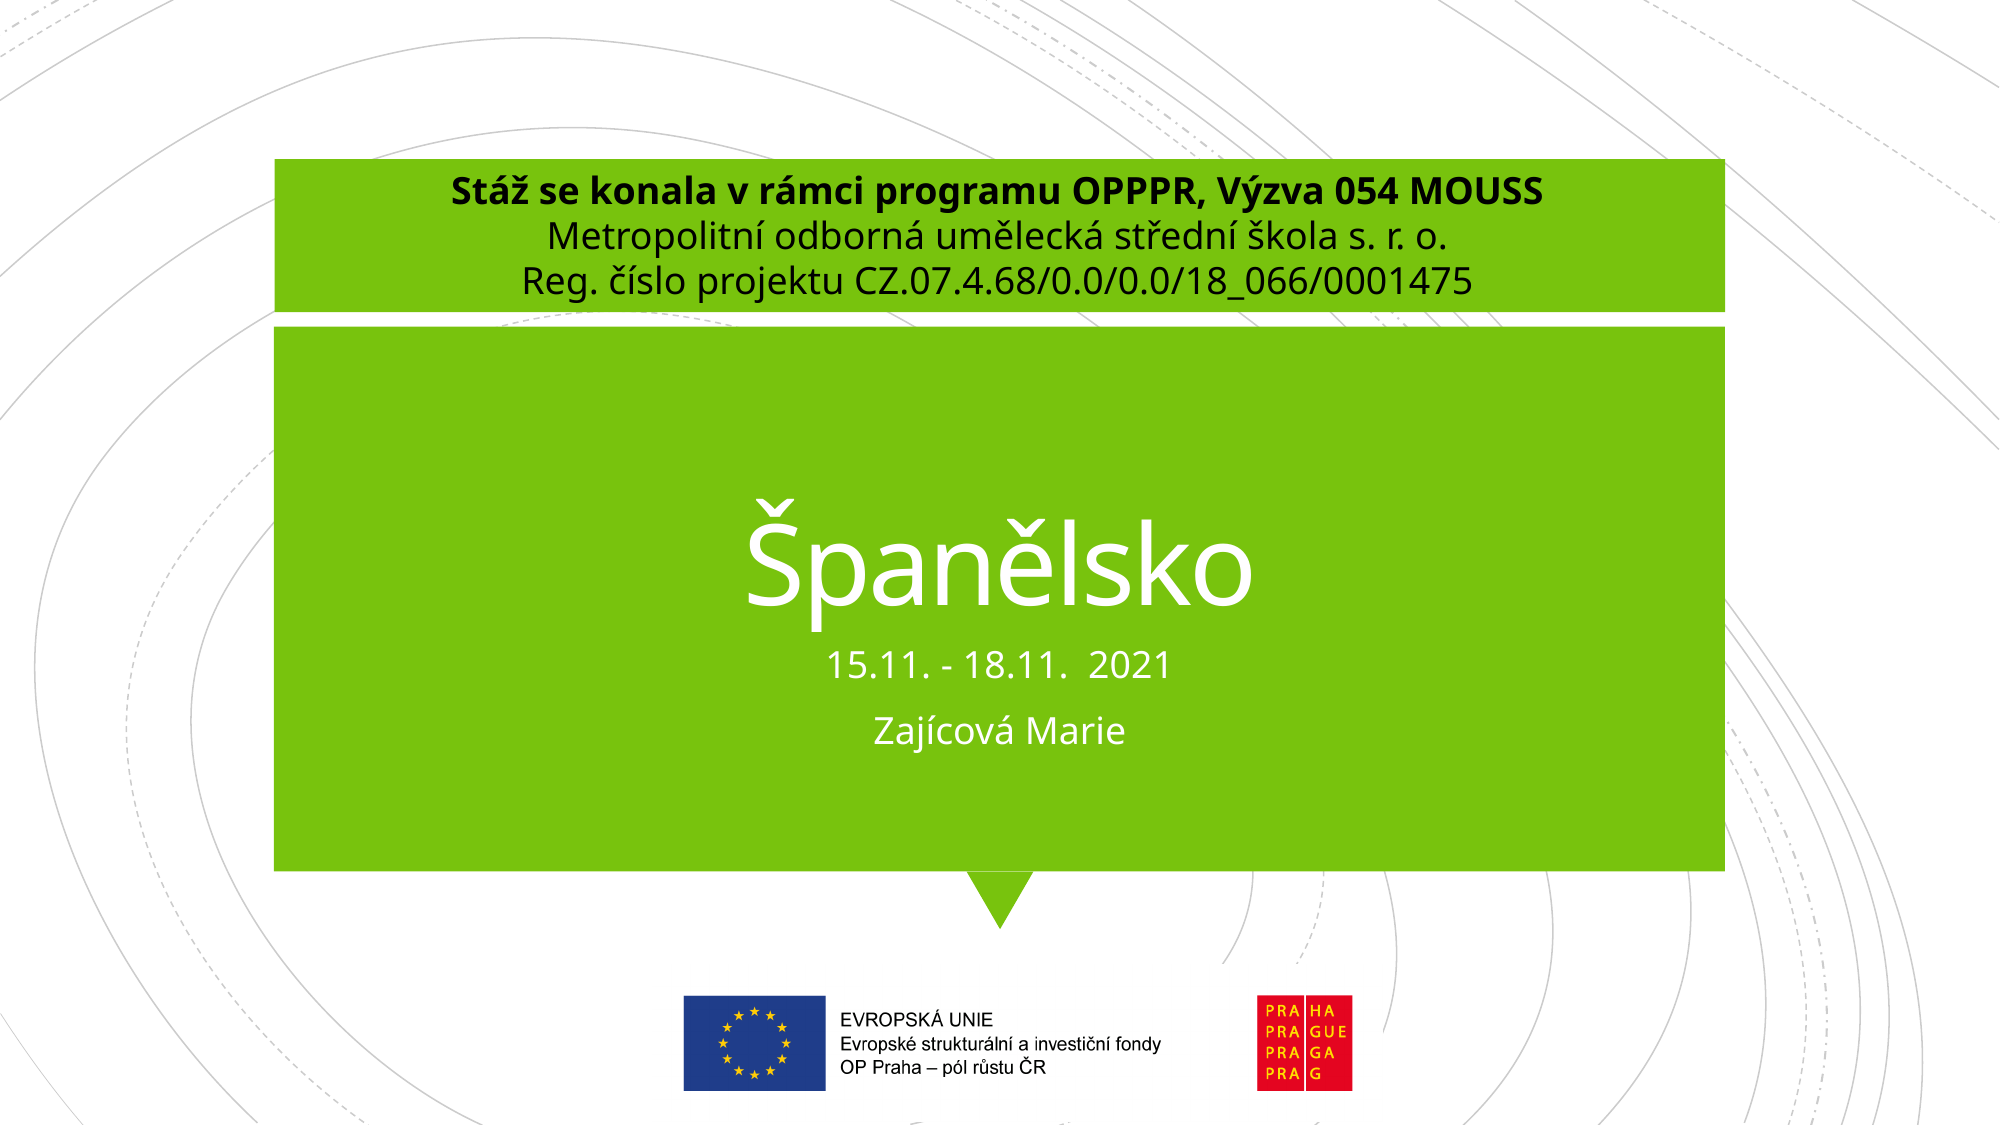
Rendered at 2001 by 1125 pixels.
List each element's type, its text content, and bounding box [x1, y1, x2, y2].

subtitle 15.11. - 18.11. 2021 Zajícová Marie [288, 640, 1712, 858]
title Španělsko [288, 340, 1713, 628]
picture [652, 964, 1383, 1122]
